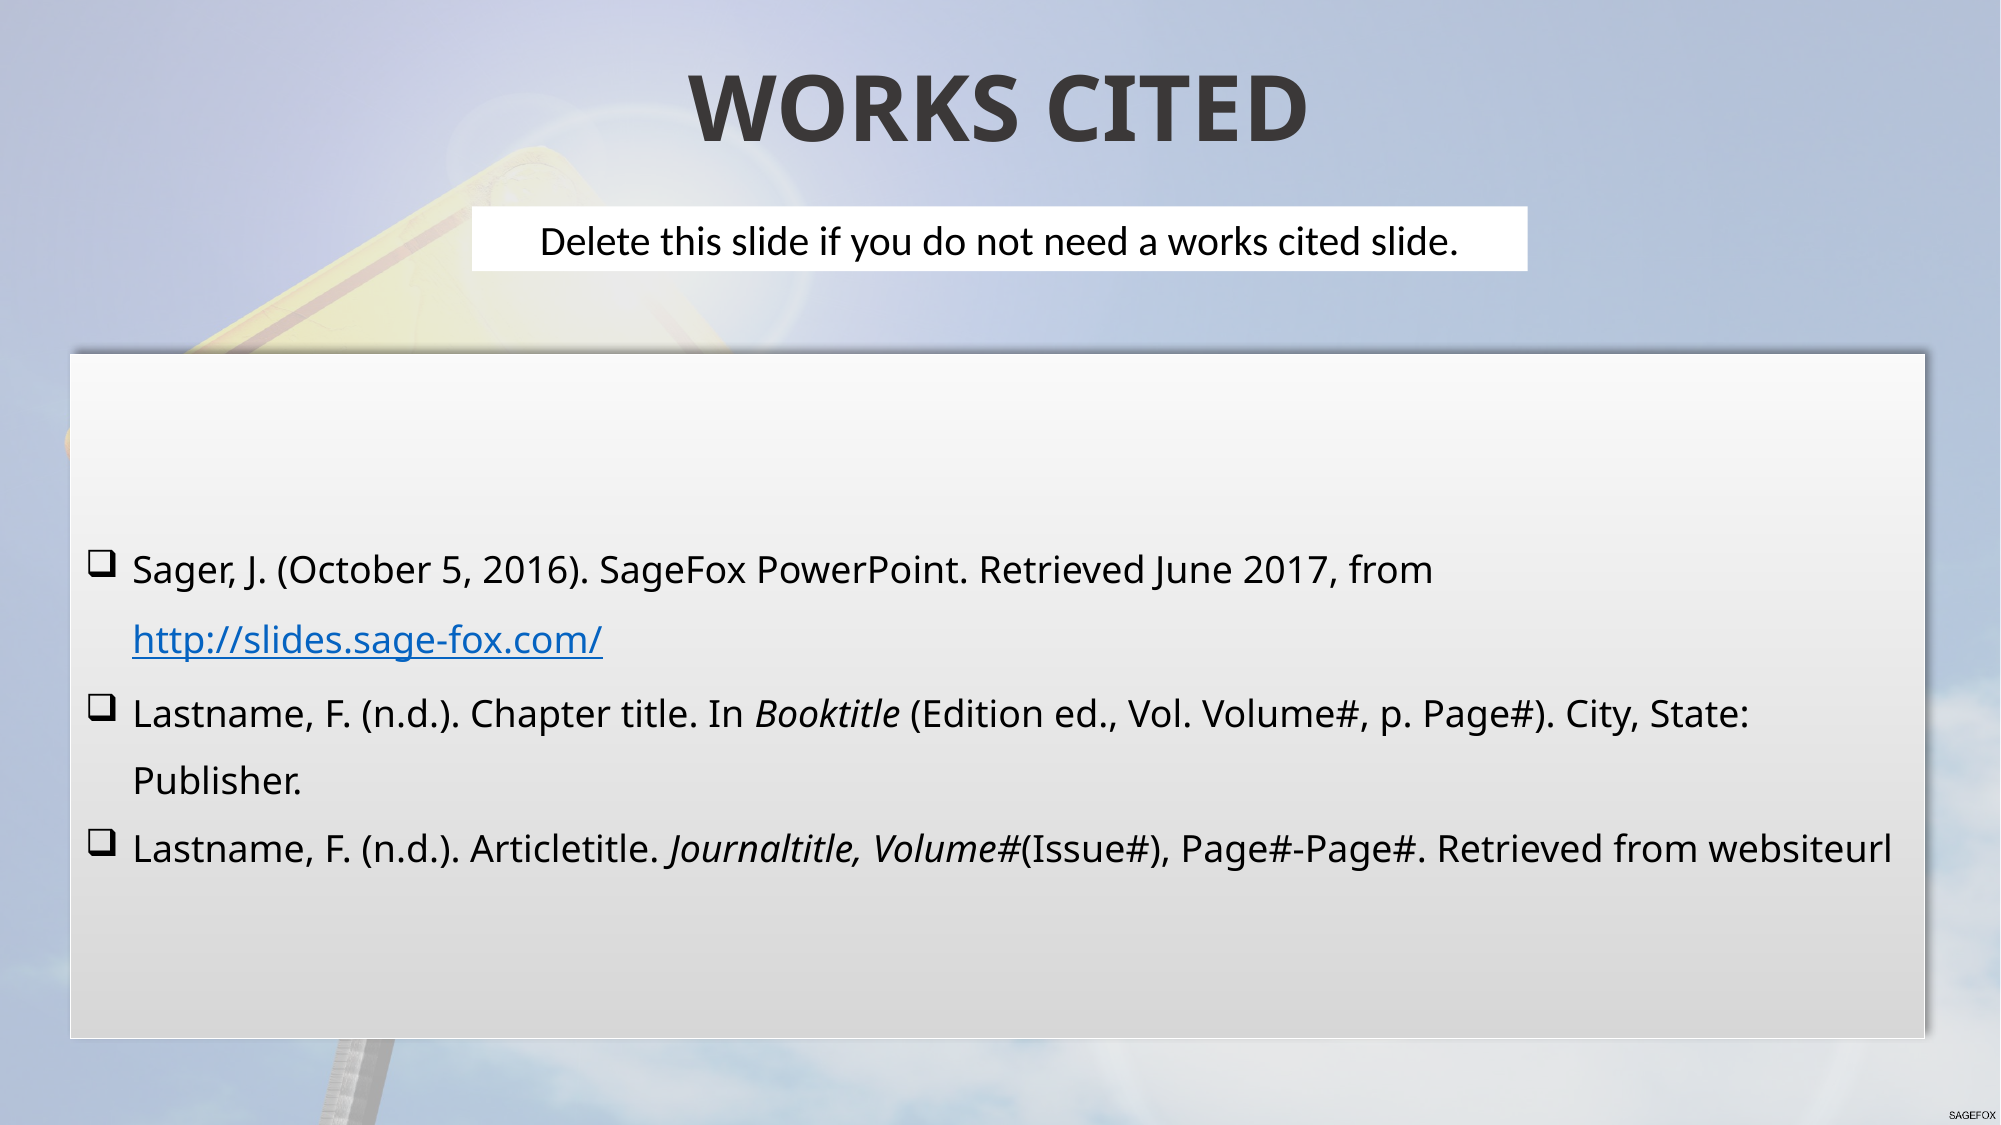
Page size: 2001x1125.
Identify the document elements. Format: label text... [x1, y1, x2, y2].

text_box Delete this slide if you do not need a works cited slide. [472, 206, 1528, 272]
text_box Sager, J. (October 5, 2016). SageFox PowerPoint. Retrieved June 2017, from http://slides.sage-fox.com/ Lastname, F. (n.d.). Chapter title. In Booktitle (Edition ed., Vol. Volume#, p. Page#). City, State: Publisher. Lastname, F. (n.d.). Articletitle. Journaltitle, Volume#(Issue#), Page#-Page#. Retrieved from websiteurl [70, 354, 1925, 1039]
text_box WORKS CITED [548, 42, 1452, 167]
picture [1925, 0, 2001, 1125]
